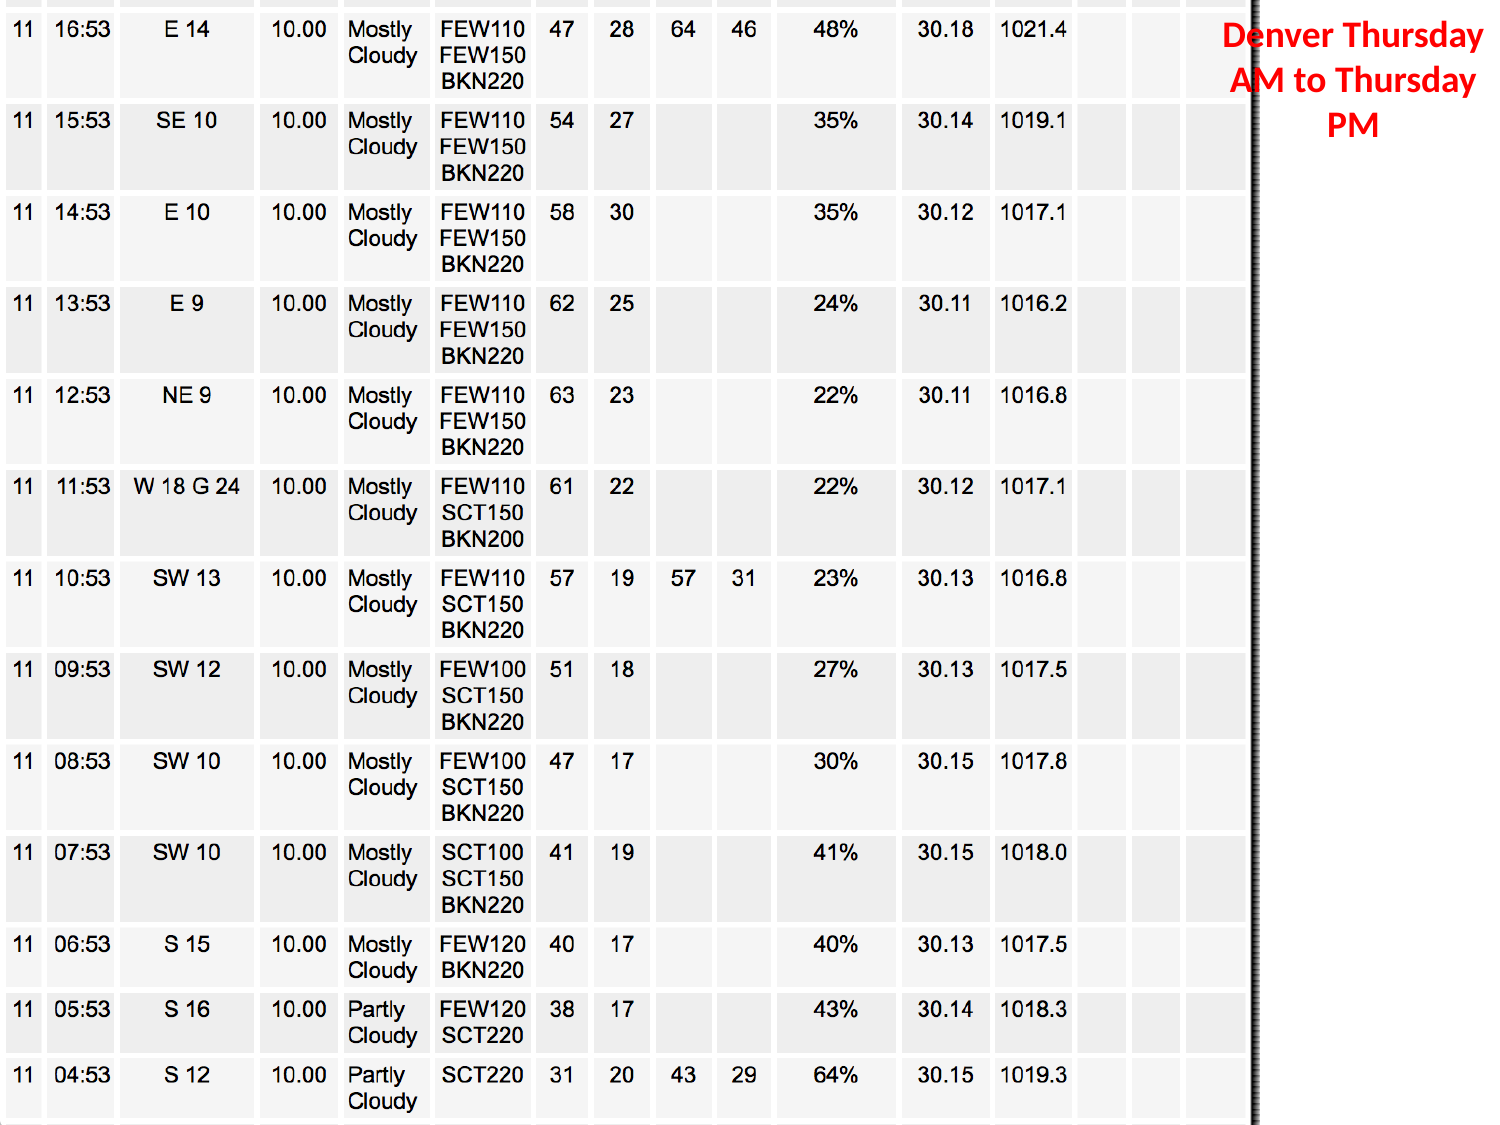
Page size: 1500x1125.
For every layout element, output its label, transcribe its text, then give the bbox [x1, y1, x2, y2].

text_box Denver Thursday AM to Thursday PM [1261, 2, 1500, 153]
picture [0, 0, 1260, 1125]
